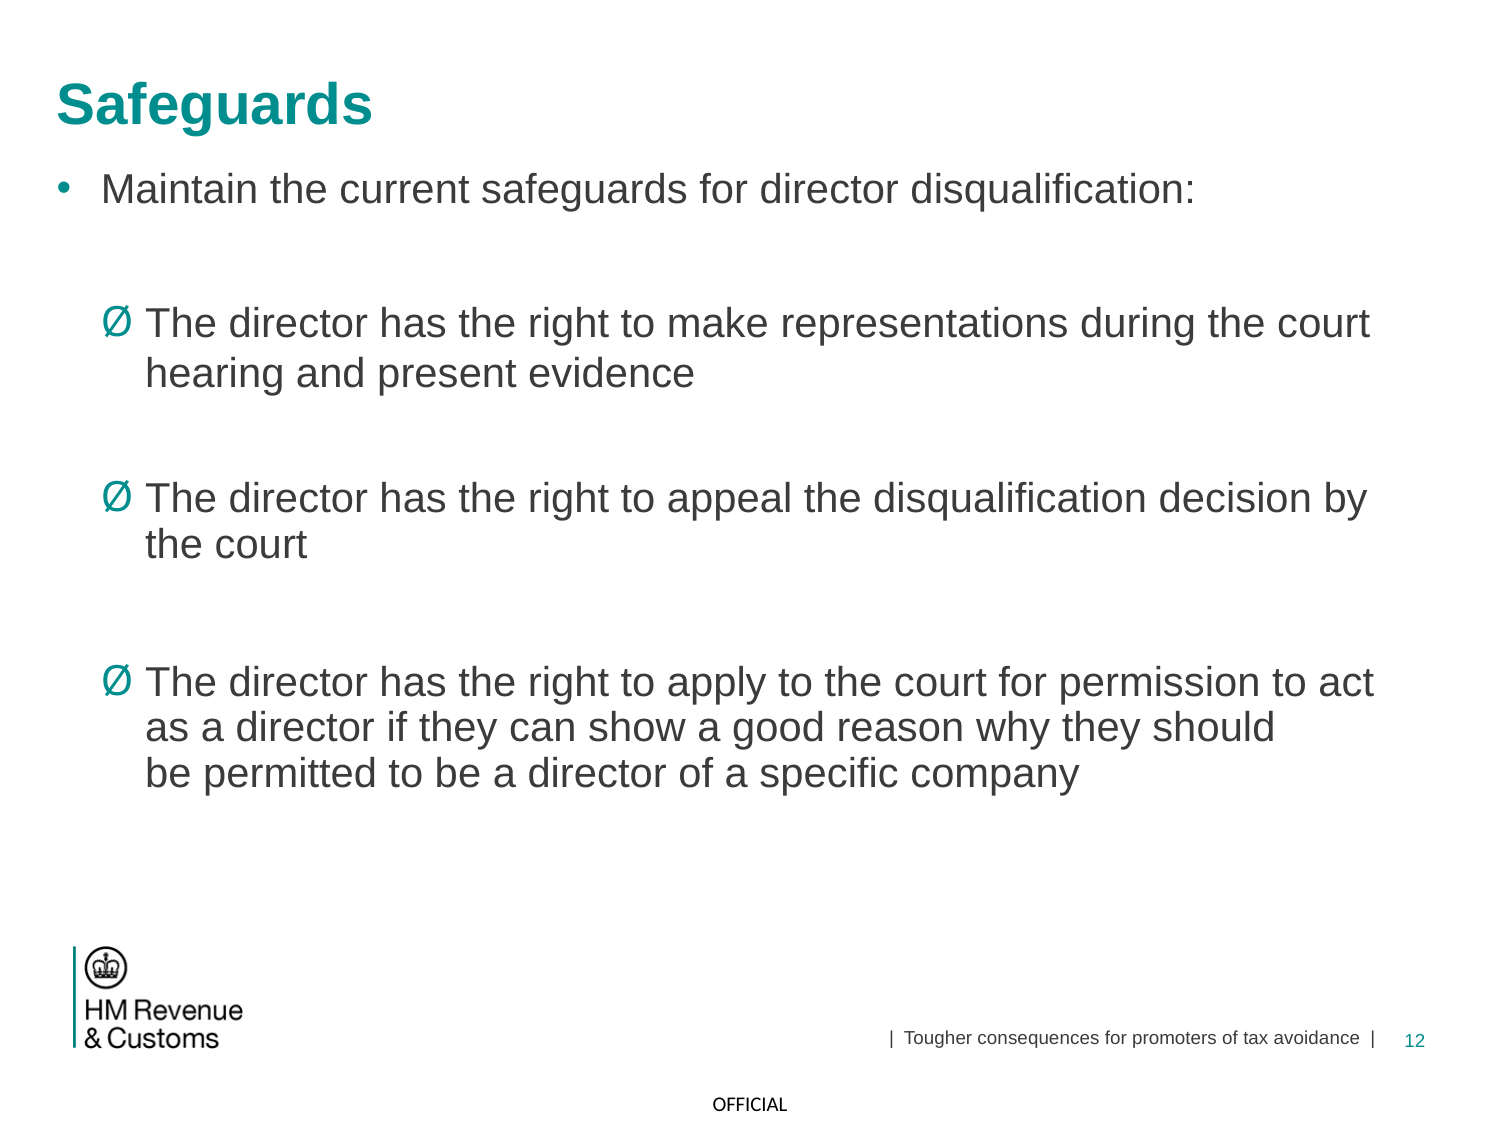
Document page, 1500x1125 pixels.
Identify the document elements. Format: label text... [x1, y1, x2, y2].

picture [73, 945, 243, 1050]
footer | Tougher consequences for promoters of tax avoidance | [270, 1020, 1375, 1055]
slide_number 12 [1387, 1028, 1426, 1052]
list Maintain the current safeguards for director disqualification: The director has the right to make representations during the court hearing and present evidence The director has the right to appeal the disqualification decision by the court The director has the right to apply to the court for permission to act as a director if they can show a good reason why they should be permitted to be a director of a specific company [56, 162, 1407, 810]
title Safeguards [56, 52, 1407, 162]
